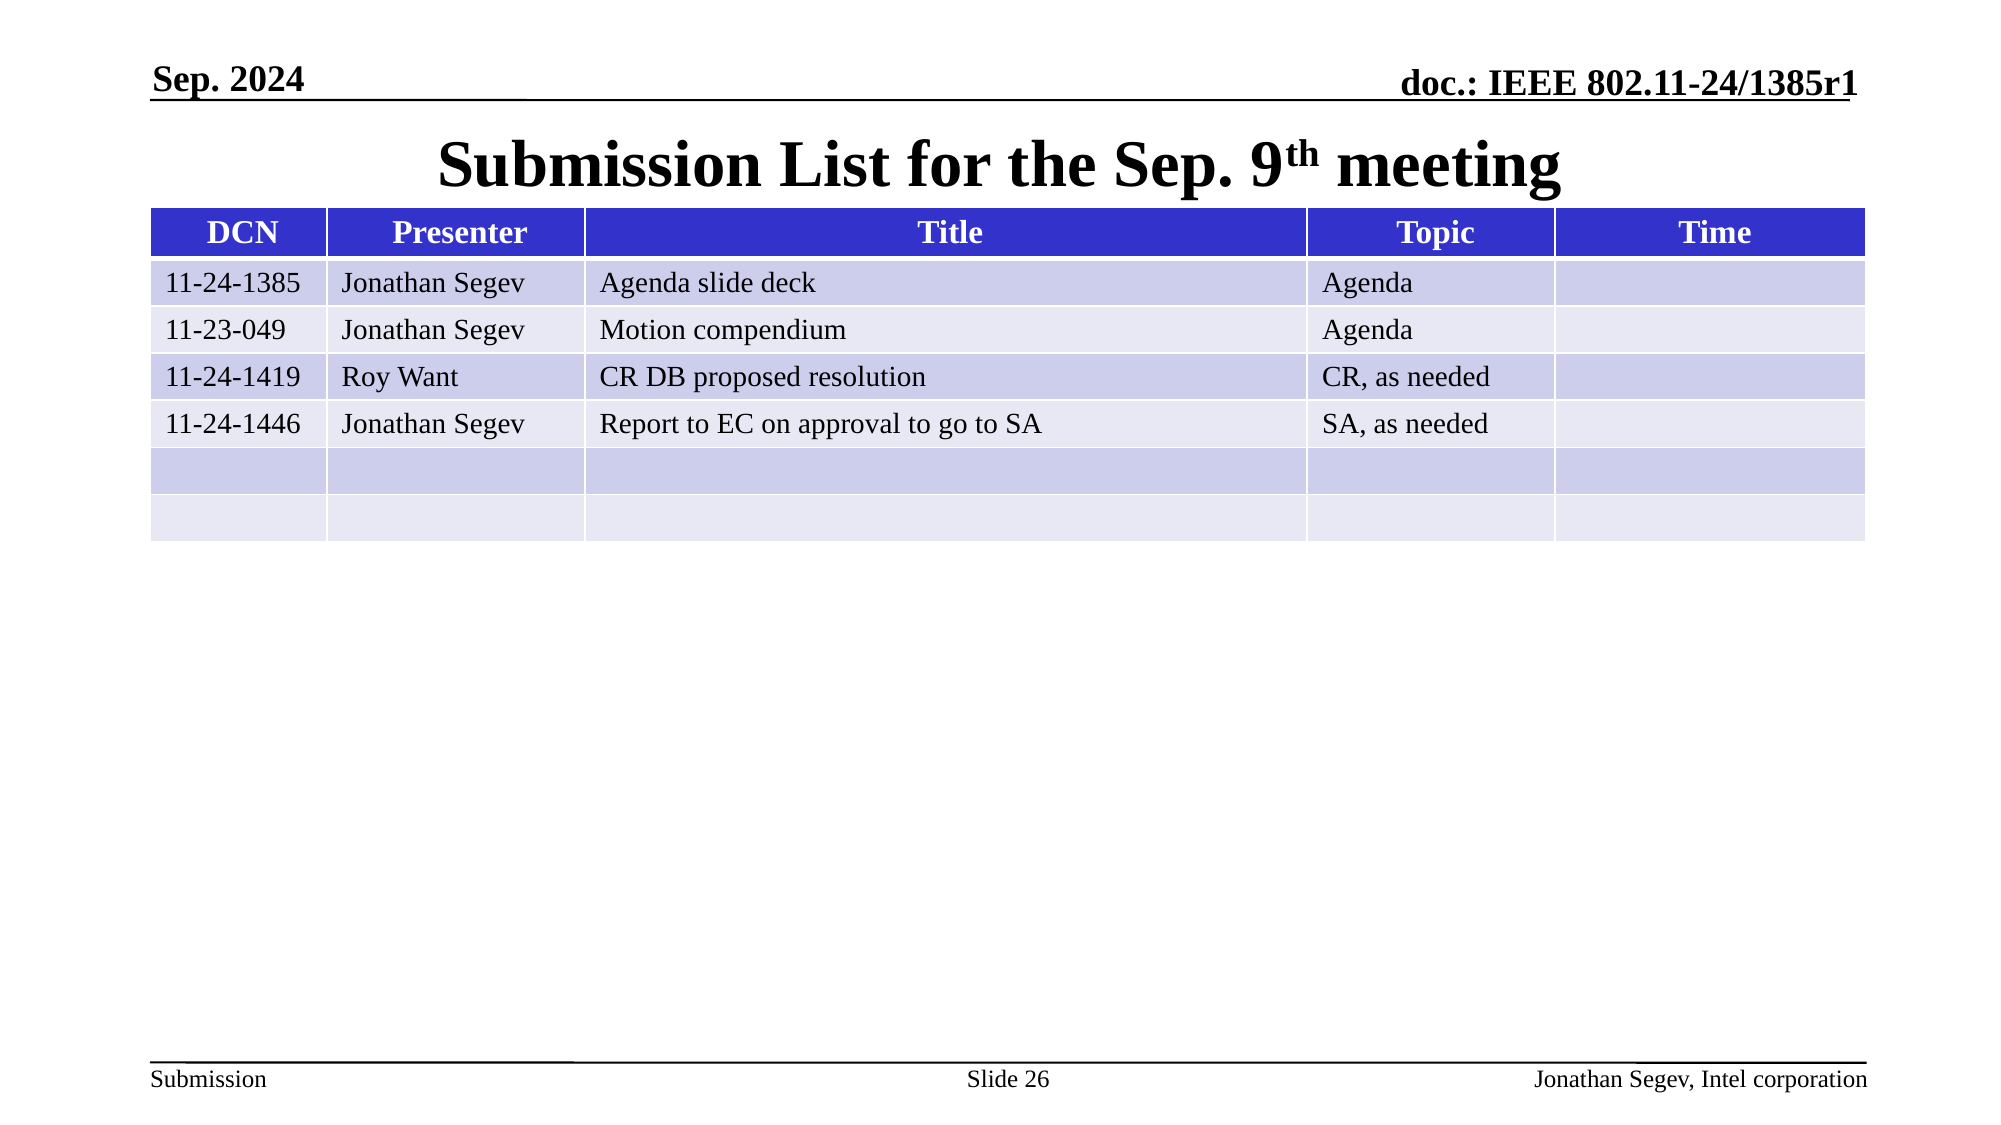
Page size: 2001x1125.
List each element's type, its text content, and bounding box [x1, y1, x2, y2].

table_cell CR, as needed [1308, 354, 1554, 399]
table_cell [151, 448, 326, 494]
table_cell 11-24-1446 [151, 401, 326, 447]
table_cell [151, 495, 326, 541]
table_cell [1556, 495, 1865, 541]
table_cell [586, 495, 1306, 541]
title Submission List for the Sep. 9th meeting [149, 112, 1850, 206]
table_cell CR DB proposed resolution [586, 354, 1306, 399]
table_header Time [1556, 208, 1865, 256]
table_cell [328, 448, 584, 494]
table_cell 11-24-1385 [151, 261, 326, 305]
table_cell Agenda slide deck [586, 261, 1306, 305]
table_header Presenter [328, 208, 584, 256]
table_cell Jonathan Segev [328, 261, 584, 305]
table_cell [1556, 261, 1865, 305]
table_cell Roy Want [328, 354, 584, 399]
table_cell Jonathan Segev [328, 307, 584, 352]
table_header DCN [151, 208, 326, 256]
table_header Title [586, 208, 1306, 256]
table_cell [586, 448, 1306, 494]
table_cell Jonathan Segev [328, 401, 584, 447]
table_cell [328, 495, 584, 541]
table_cell [1308, 448, 1554, 494]
table_header Topic [1308, 208, 1554, 256]
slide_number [152, 54, 563, 100]
table_cell Agenda [1308, 261, 1554, 305]
table_cell [1556, 448, 1865, 494]
table_cell 11-23-049 [151, 307, 326, 352]
slide_number Slide 26 [950, 1061, 1067, 1123]
footer Jonathan Segev, Intel corporation [1171, 1061, 1869, 1093]
table_cell [1556, 307, 1865, 352]
table_cell [1308, 495, 1554, 541]
table_cell [1556, 354, 1865, 399]
table_cell Motion compendium [586, 307, 1306, 352]
table_cell [1556, 401, 1865, 447]
table_cell 11-24-1419 [151, 354, 326, 399]
table_cell Agenda [1308, 307, 1554, 352]
table_cell Report to EC on approval to go to SA [586, 401, 1306, 447]
table_cell SA, as needed [1308, 401, 1554, 447]
